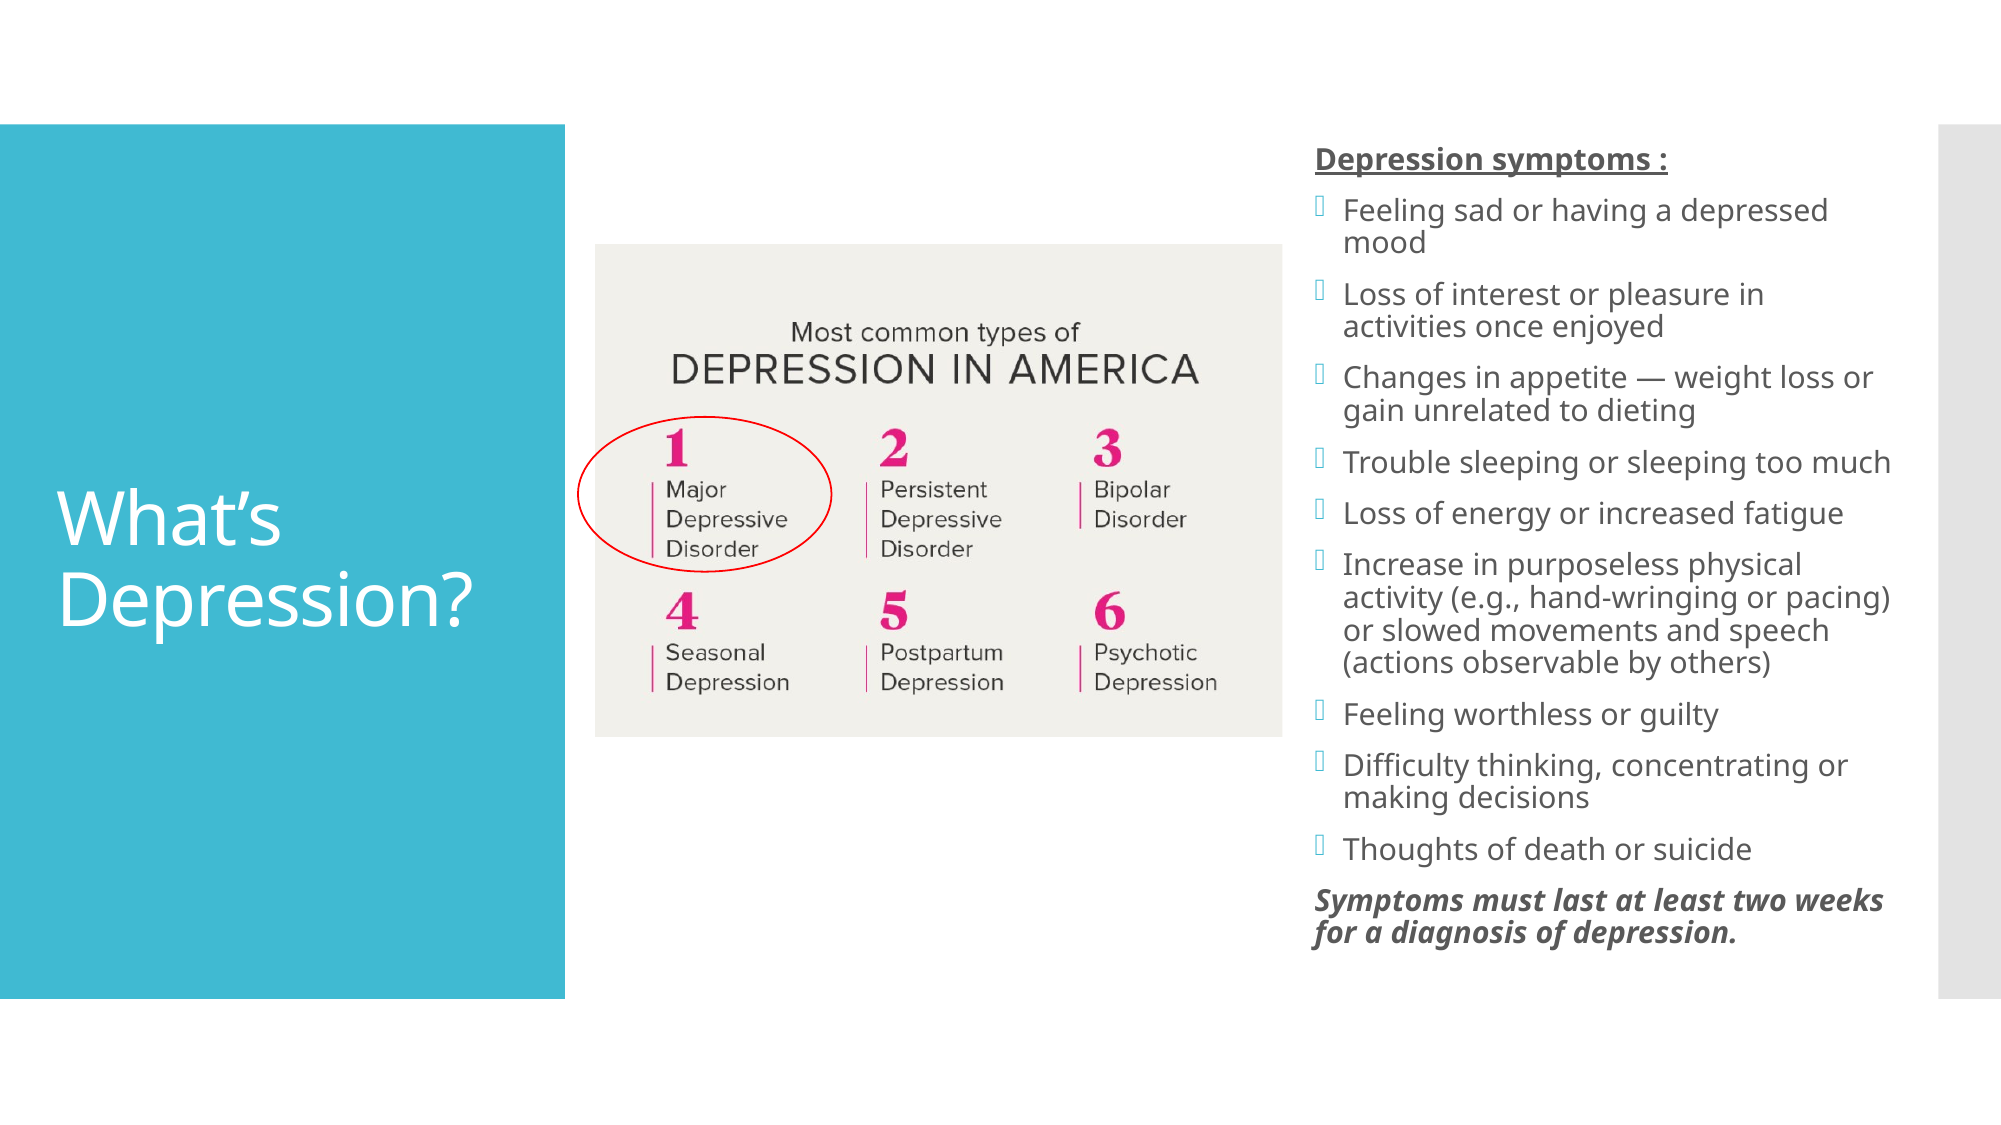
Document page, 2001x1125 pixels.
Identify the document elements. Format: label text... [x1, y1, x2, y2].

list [594, 243, 1283, 738]
list Depression symptoms : Feeling sad or having a depressed mood Loss of interest or pleasure in activities once enjoyed Changes in appetite — weight loss or gain unrelated to dieting Trouble sleeping or sleeping too much Loss of energy or increased fatigue Increase in purposeless physical activity (e.g., hand-wringing or pacing) or slowed movements and speech (actions observable by others) Feeling worthless or guilty Difficulty thinking, concentrating or making decisions Thoughts of death or suicide Symptoms must last at least two weeks for a diagnosis of depression. [1299, 136, 1910, 977]
text_box [577, 455, 594, 534]
title What’s Depression? [41, 184, 525, 940]
